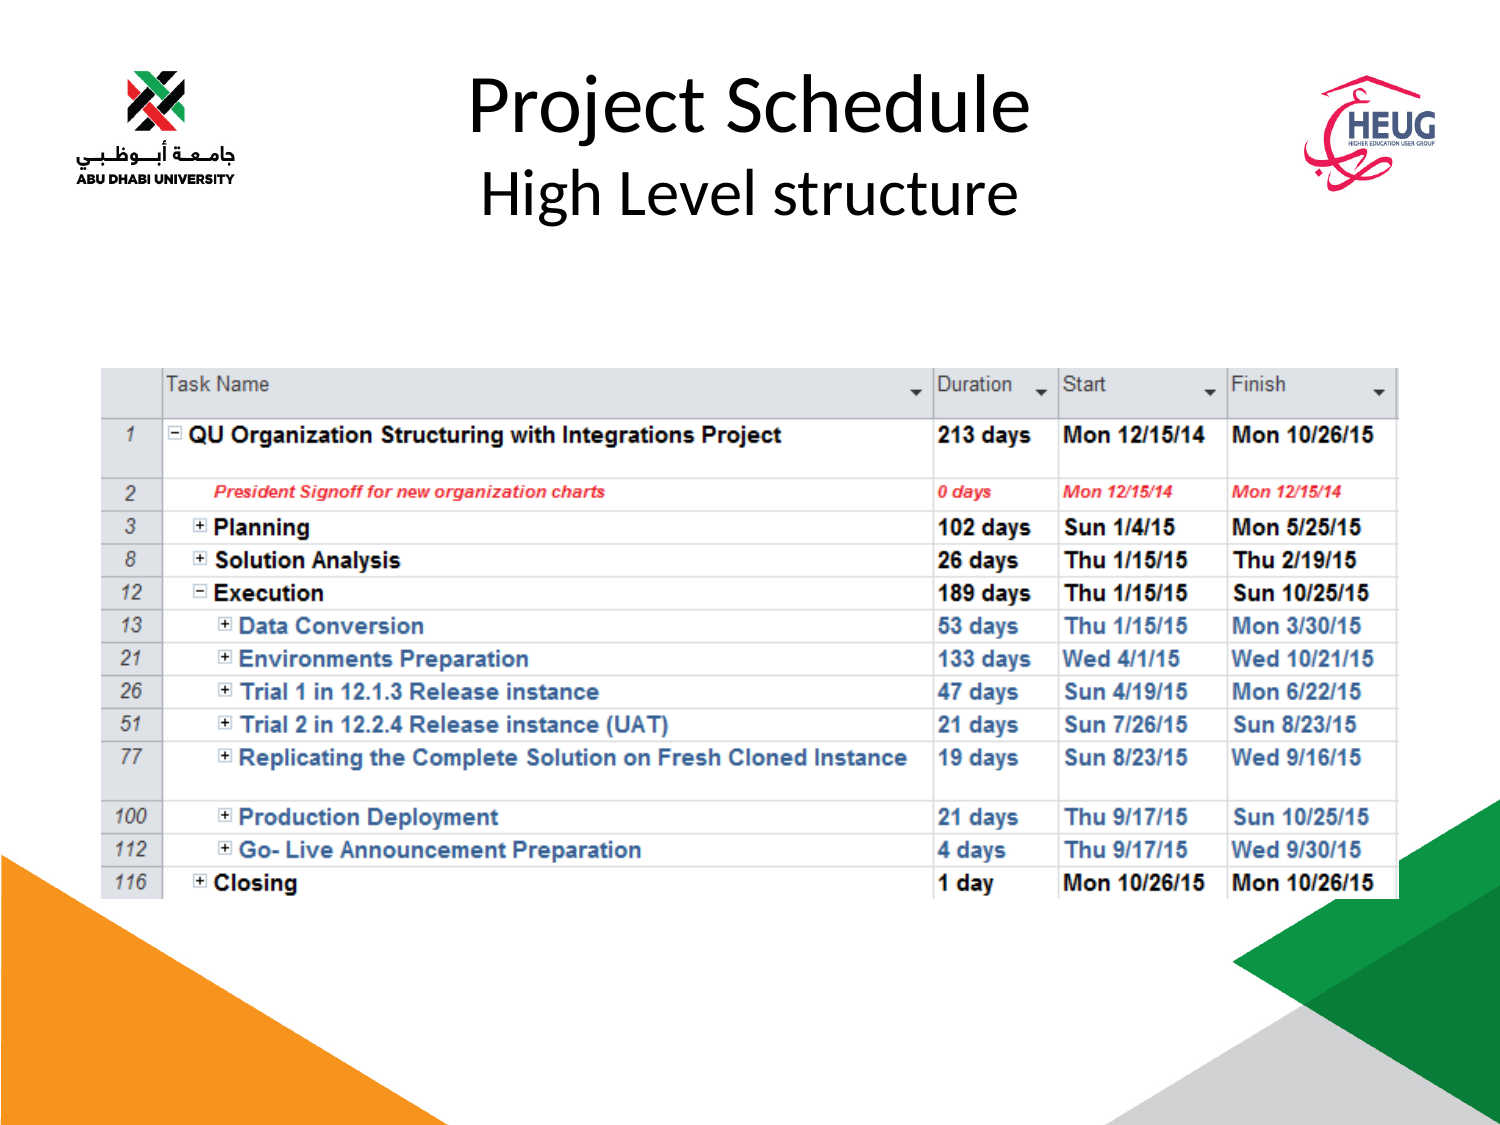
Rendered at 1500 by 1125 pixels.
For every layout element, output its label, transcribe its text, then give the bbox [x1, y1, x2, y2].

picture [0, 0, 1500, 1125]
title Project Schedule High Level structure [75, 45, 1425, 233]
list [101, 368, 1399, 899]
